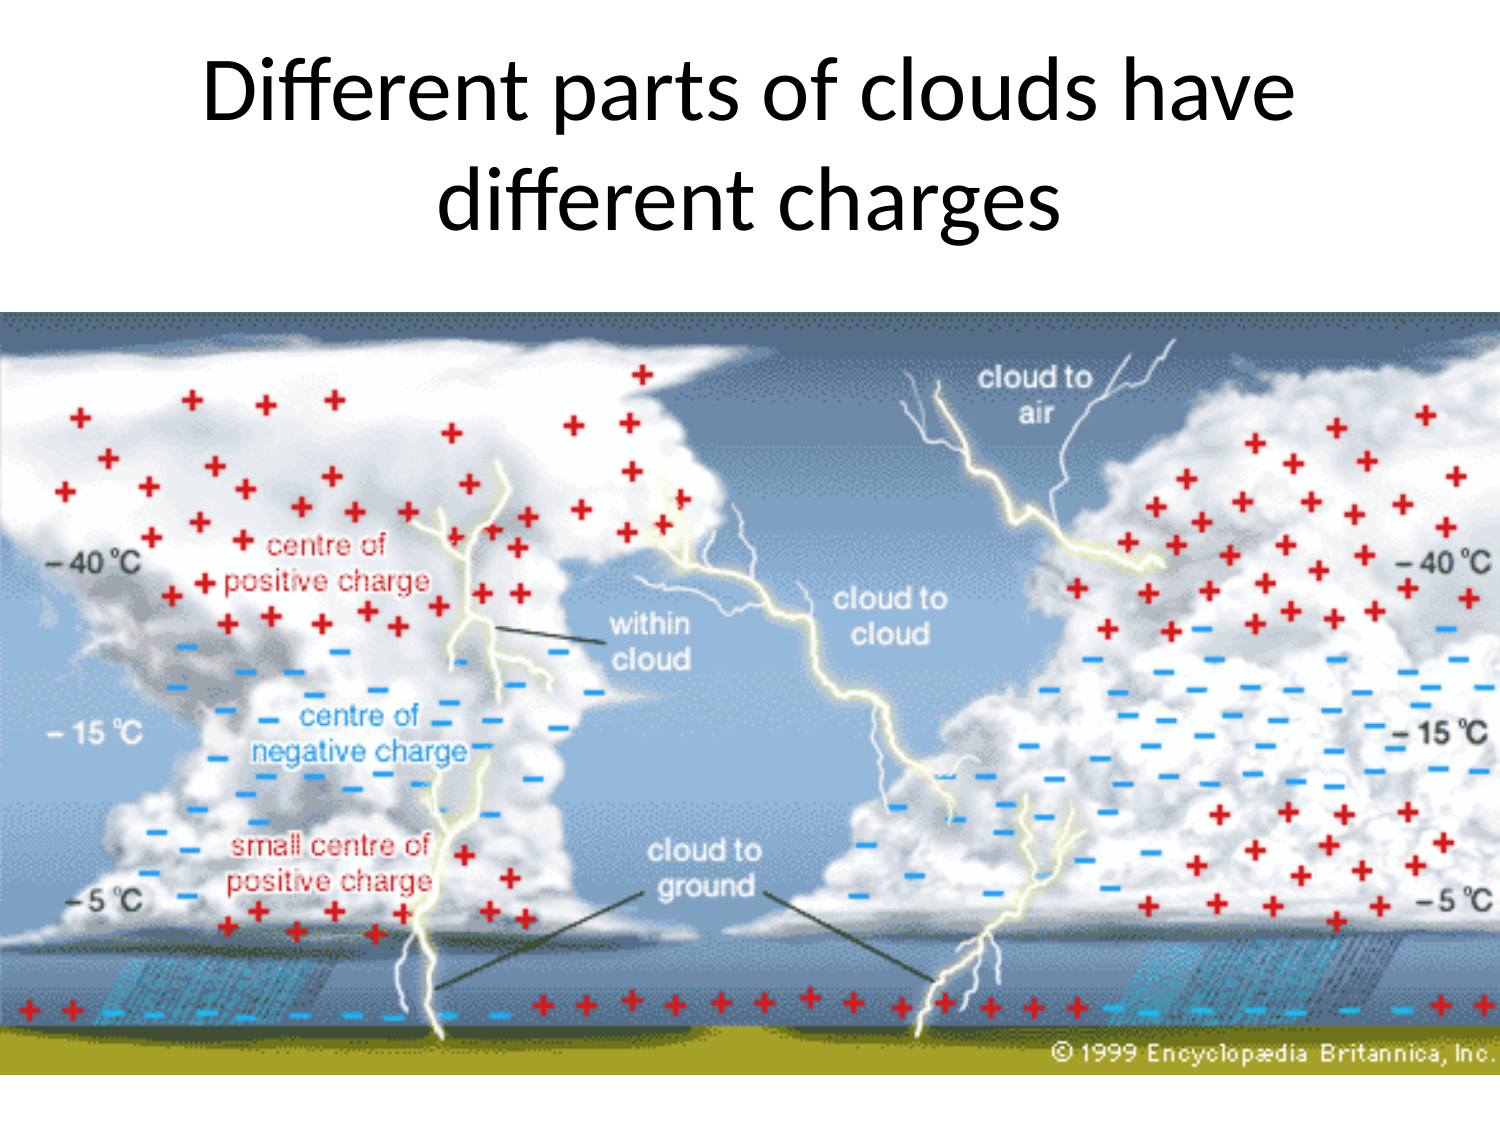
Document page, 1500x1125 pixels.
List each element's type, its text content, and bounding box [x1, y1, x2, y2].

picture [0, 312, 1500, 1076]
title Different parts of clouds have different charges [75, 45, 1425, 233]
